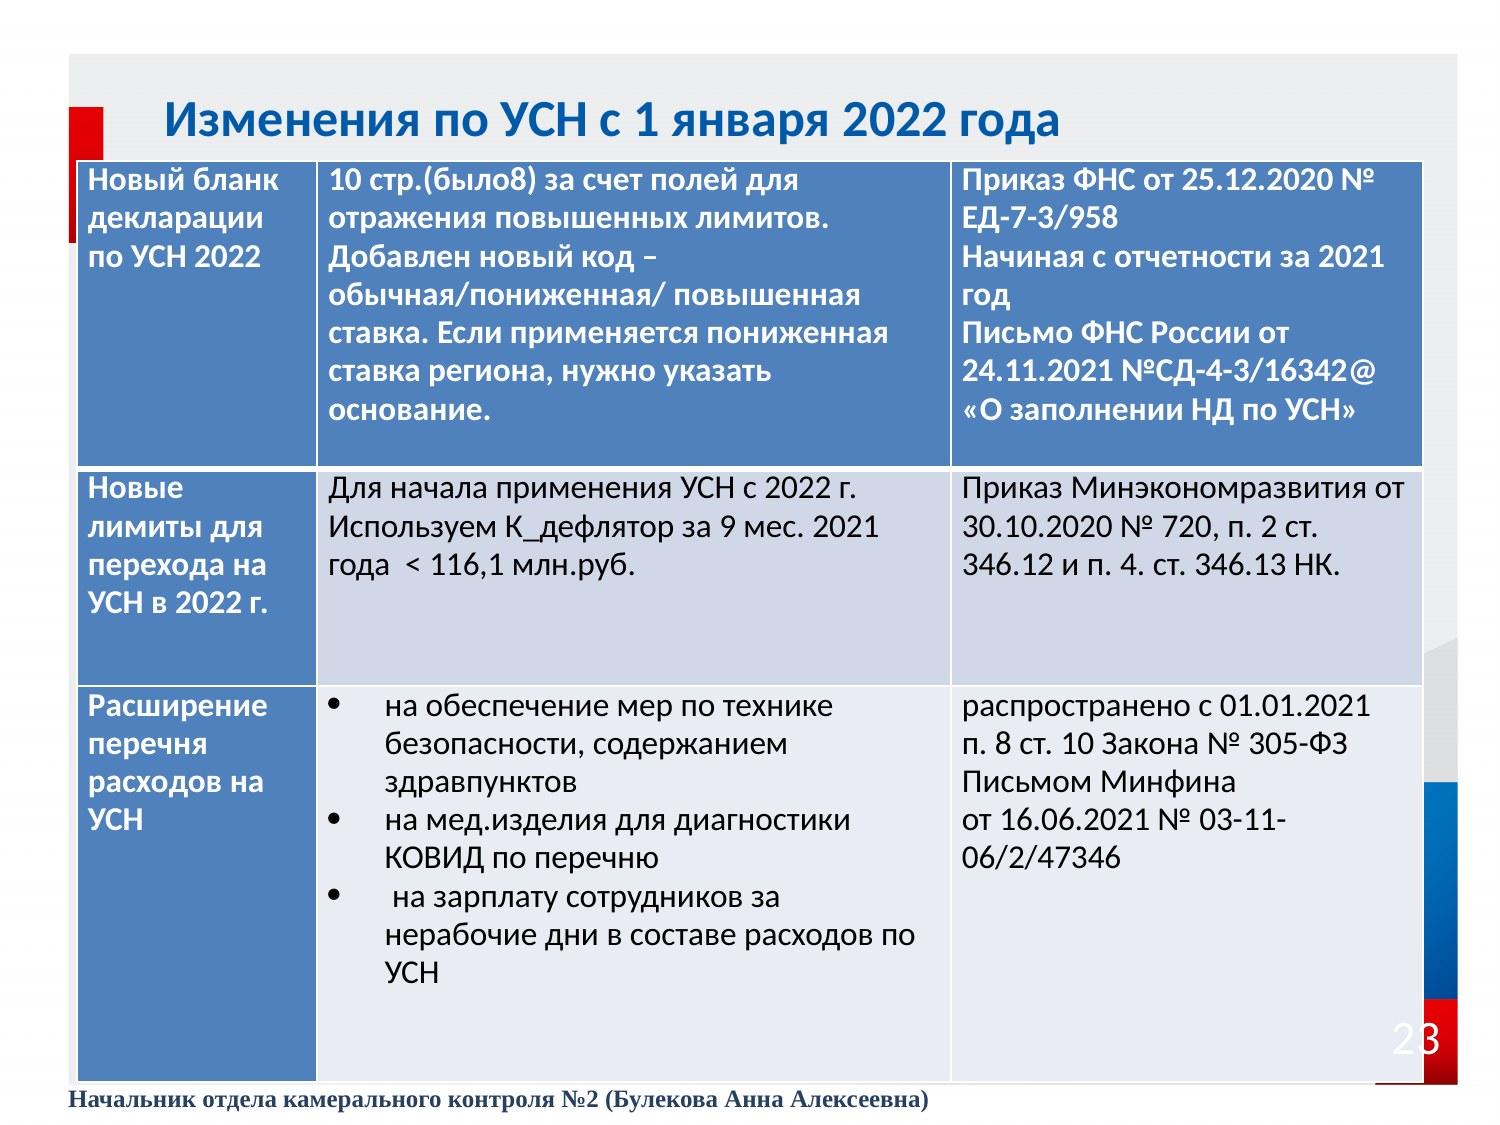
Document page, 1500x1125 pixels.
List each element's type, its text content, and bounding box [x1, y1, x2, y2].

picture [0, 0, 1500, 1125]
table_header Приказ ФНС от 25.12.2020 № ЕД-7-3/958 Начиная с отчетности за 2021 год Письмо ФНС России от 24.11.2021 №СД-4-3/16342@ «О заполнении НД по УСН» [952, 162, 1422, 466]
table_header 10 стр.(было8) за счет полей для отражения повышенных лимитов. Добавлен новый код – обычная/пониженная/ повышенная ставка. Если применяется пониженная ставка региона, нужно указать основание. [318, 181, 950, 466]
table_cell Расширение перечня расходов на УСН [78, 687, 316, 1080]
table_cell Для начала применения УСН с 2022 г. Используем К_дефлятор за 9 мес. 2021 года < 116,1 млн.руб. [318, 472, 950, 685]
text_box Начальник отдела камерального контроля №2 (Булекова Анна Алексеевна) [53, 1080, 1400, 1118]
slide_number 23 [1365, 991, 1468, 1095]
title Изменения по УСН с 1 января 2022 года [147, 66, 1389, 181]
table_cell распространено с 01.01.2021 п. 8 ст. 10 Закона № 305-ФЗ Письмом Минфина от 16.06.2021 № 03-11-06/2/47346 [952, 687, 1422, 1080]
table_cell Новые лимиты для перехода на УСН в 2022 г. [78, 472, 316, 685]
table_cell Приказ Минэкономразвития от 30.10.2020 № 720, п. 2 ст. 346.12 и п. 4. ст. 346.13 НК. [952, 472, 1422, 685]
table_cell на обеспечение мер по технике безопасности, содержанием здравпунктов на мед.изделия для диагностики КОВИД по перечню на зарплату сотрудников за нерабочие дни в составе расходов по УСН [318, 687, 950, 1080]
table_header Новый бланк декларации по УСН 2022 [78, 162, 316, 466]
